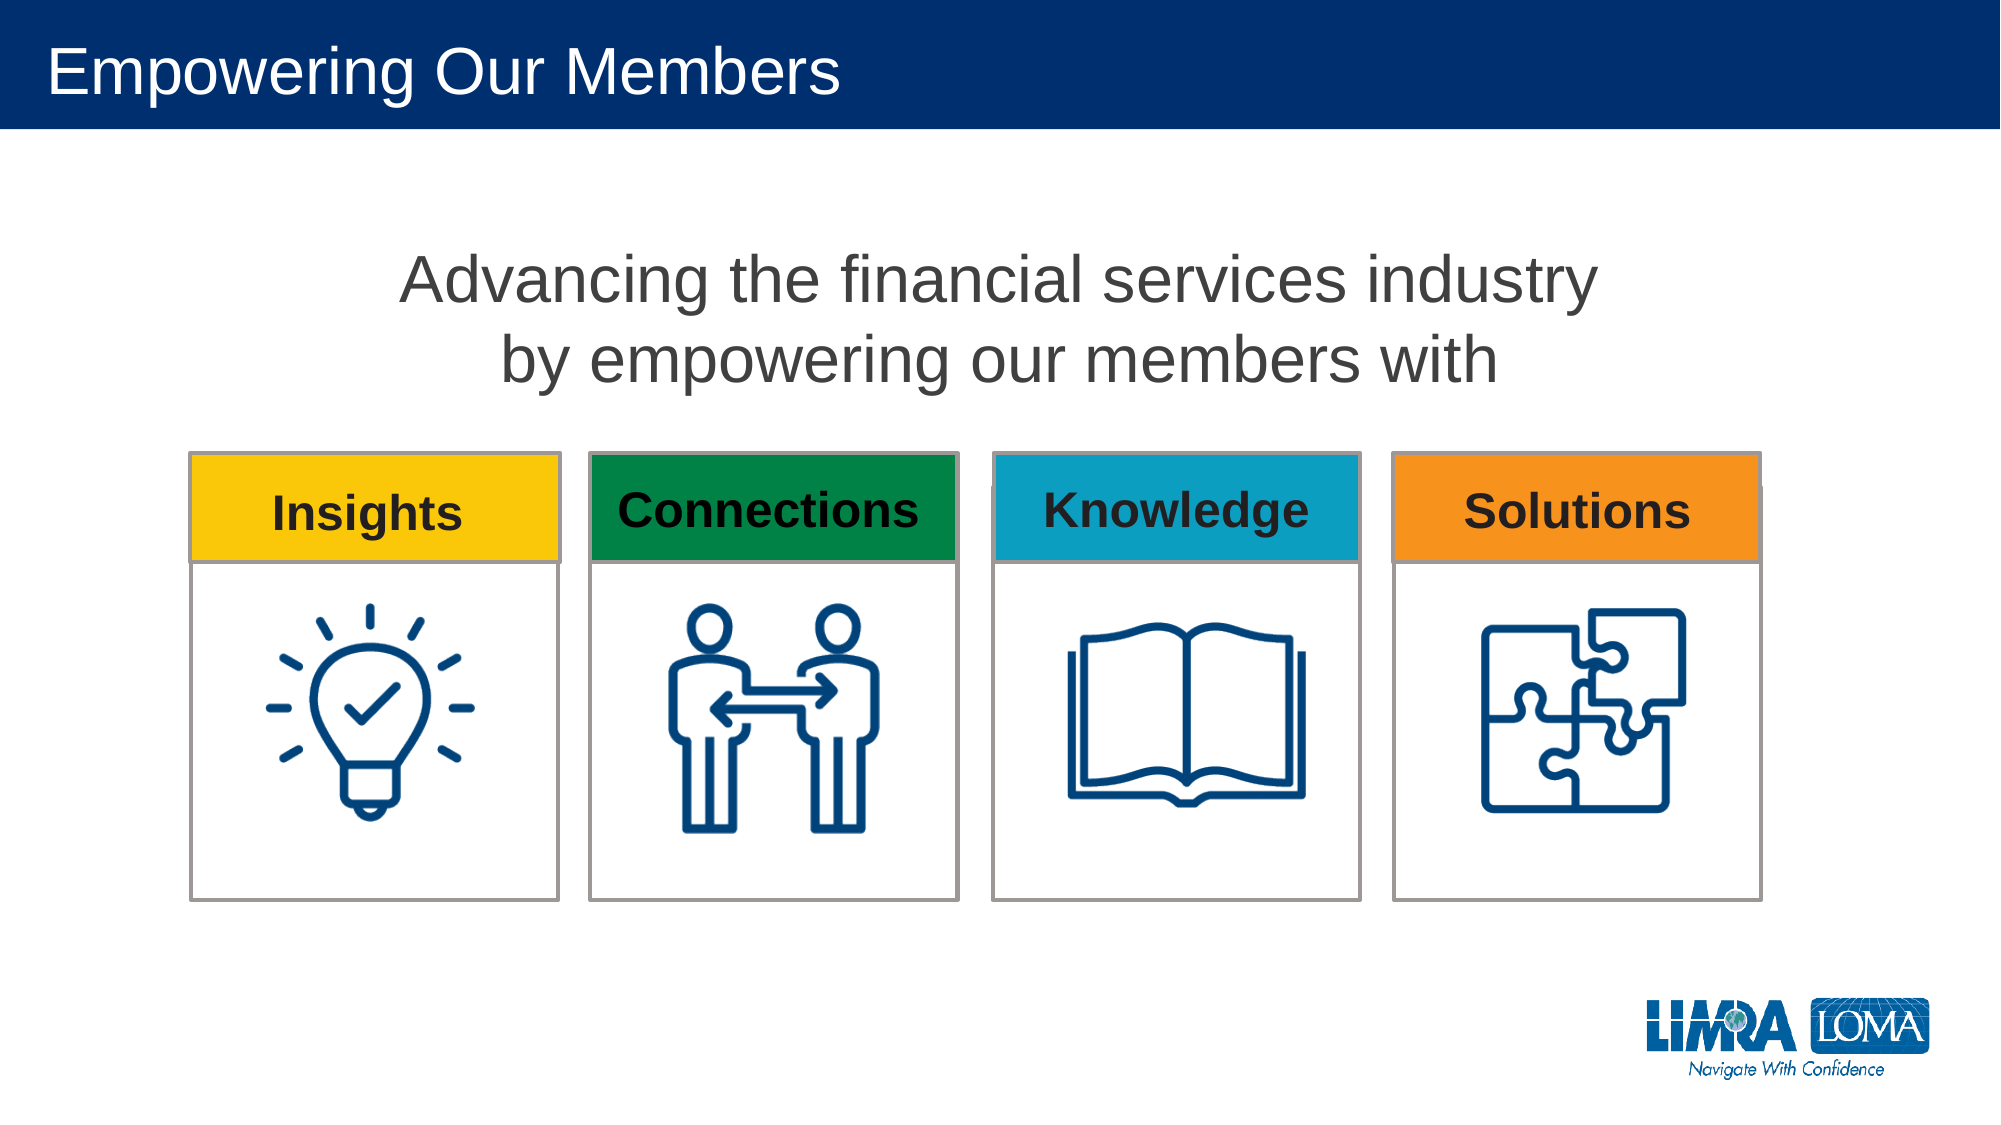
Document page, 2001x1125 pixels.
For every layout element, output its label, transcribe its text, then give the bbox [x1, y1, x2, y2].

text_box [588, 451, 960, 564]
text_box Insights [193, 472, 556, 548]
text_box [189, 564, 560, 902]
picture [265, 603, 475, 822]
picture [667, 603, 880, 834]
text_box [588, 564, 960, 902]
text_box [1392, 452, 1762, 901]
title Empowering Our Members [0, 0, 2000, 141]
text_box Advancing the financial services industry by empowering our members with [207, 250, 1793, 382]
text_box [992, 452, 1361, 901]
text_box Connections [590, 470, 961, 546]
text_box [188, 451, 562, 564]
picture [1644, 995, 1932, 1081]
